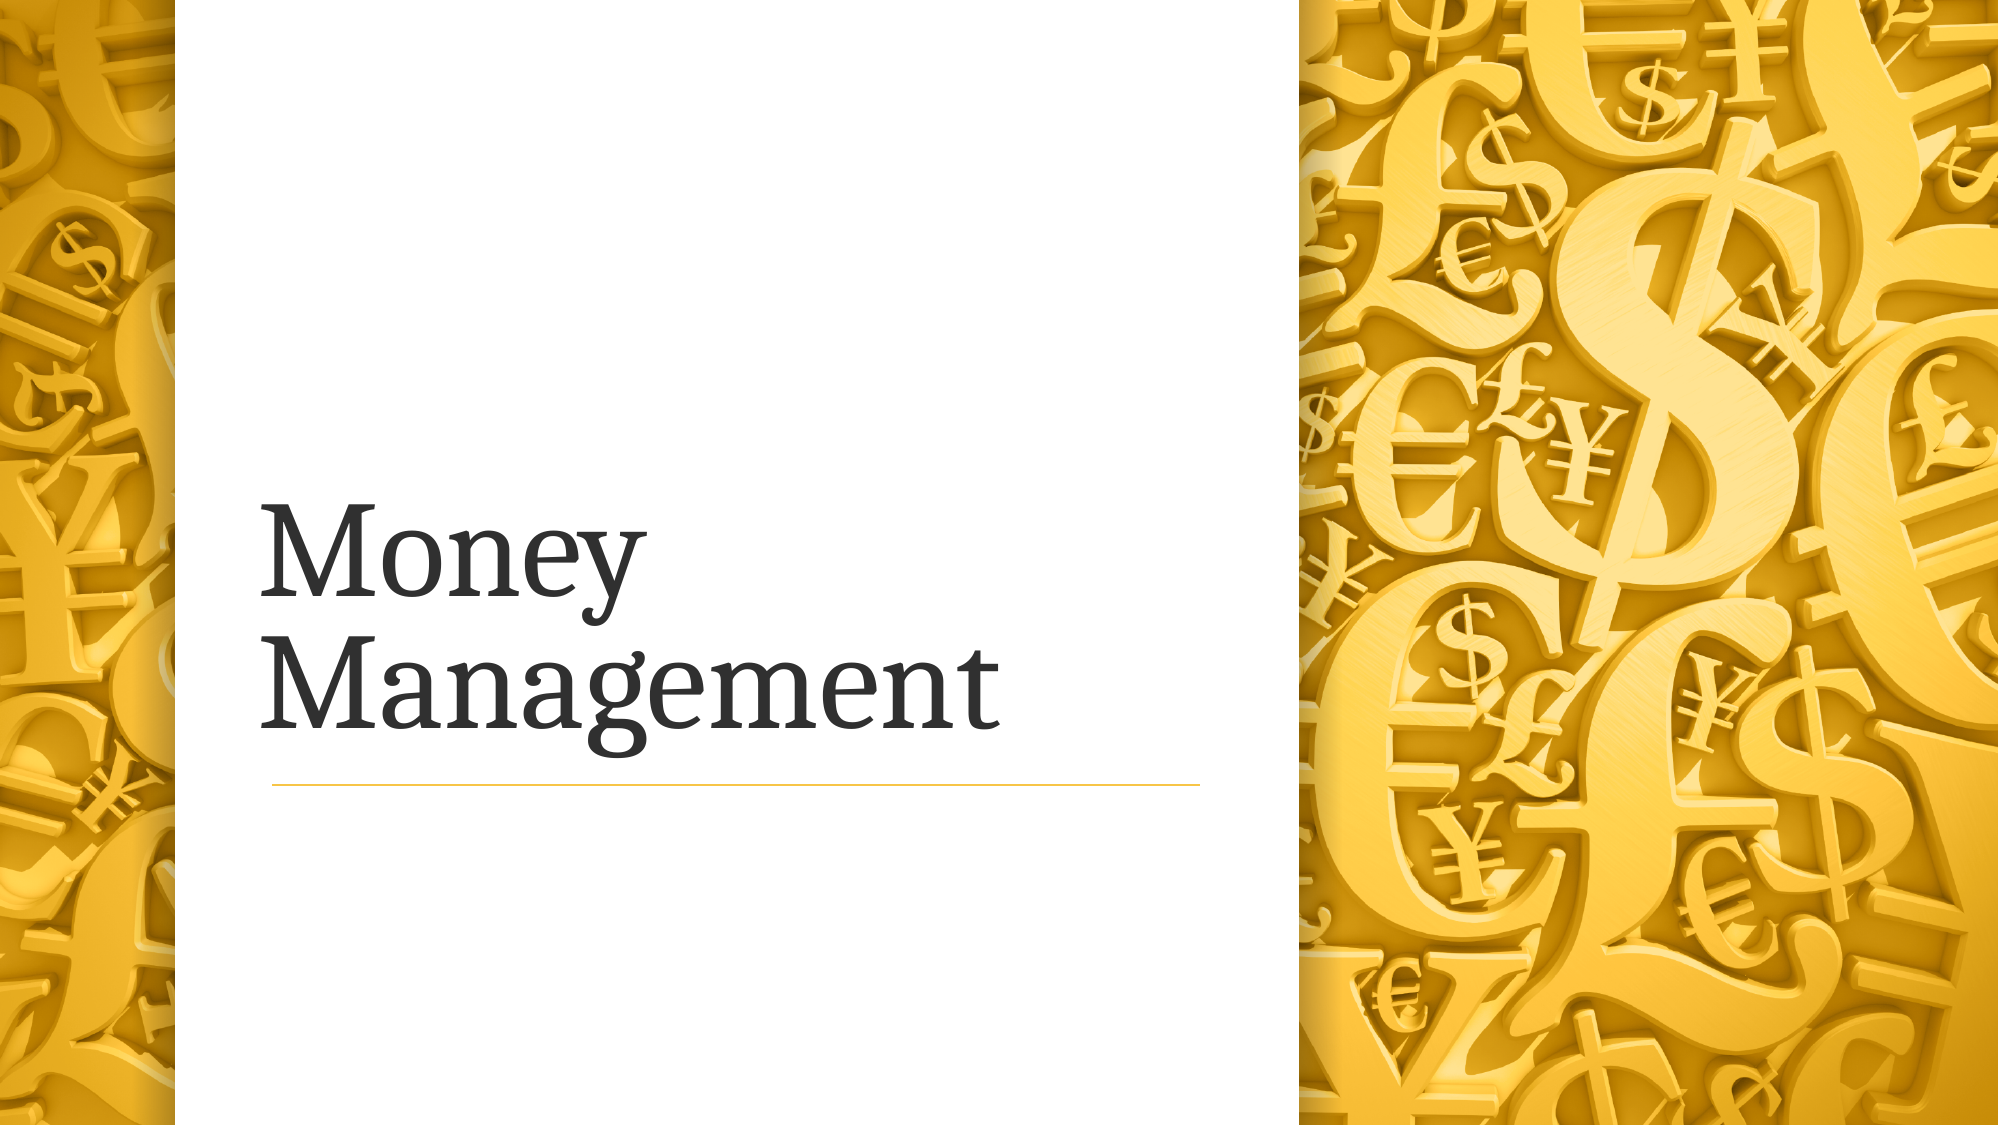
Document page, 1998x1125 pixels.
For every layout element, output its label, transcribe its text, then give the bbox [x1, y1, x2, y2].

title Money Management [248, 261, 1226, 763]
picture [0, 0, 175, 1125]
picture [1299, 0, 1998, 1125]
